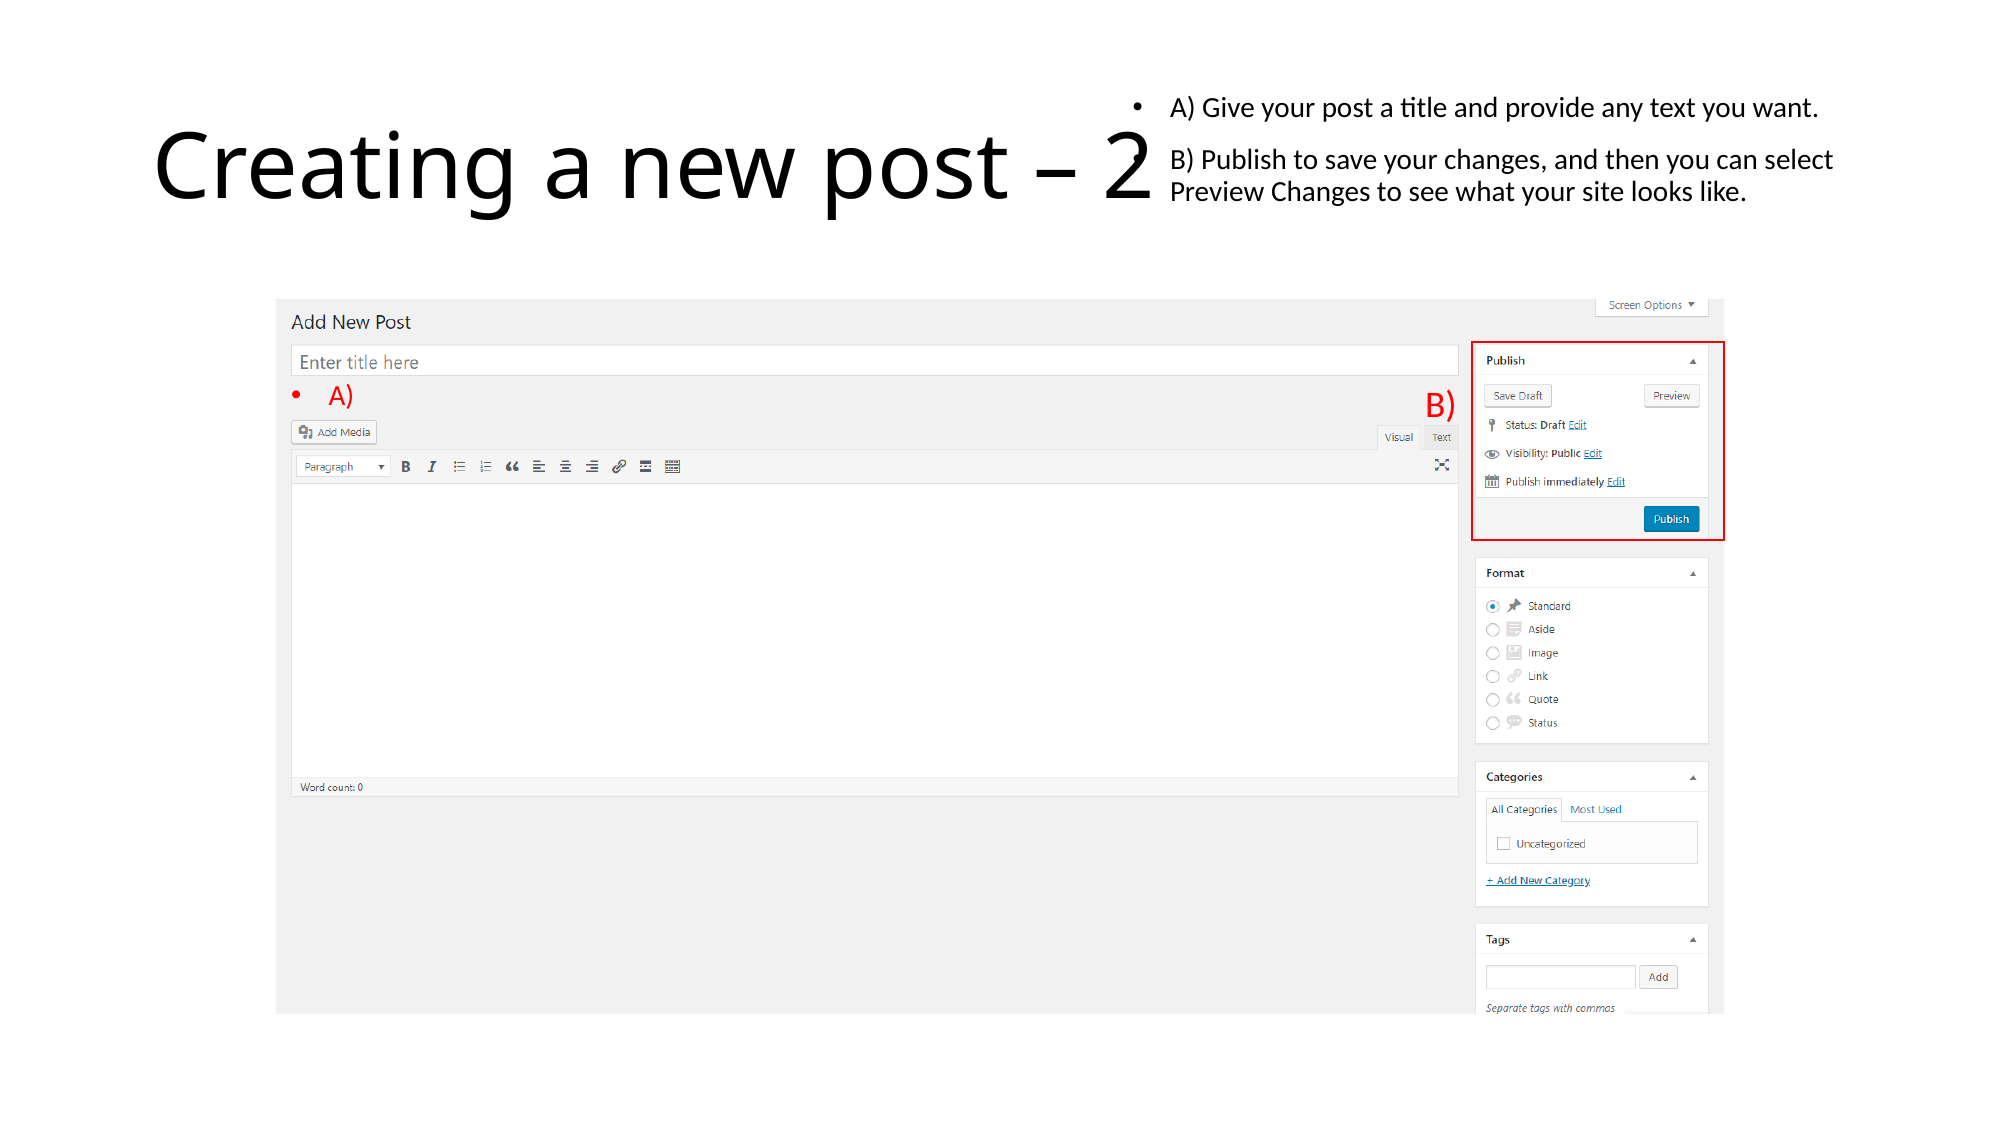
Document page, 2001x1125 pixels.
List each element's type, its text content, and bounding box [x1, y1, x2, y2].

title Creating a new post – 2 [137, 59, 1863, 278]
text_box A) Give your post a title and provide any text you want. B) Publish to save your changes, and then you can select Preview Changes to see what your site looks like. [1117, 84, 1920, 278]
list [276, 299, 1724, 1014]
